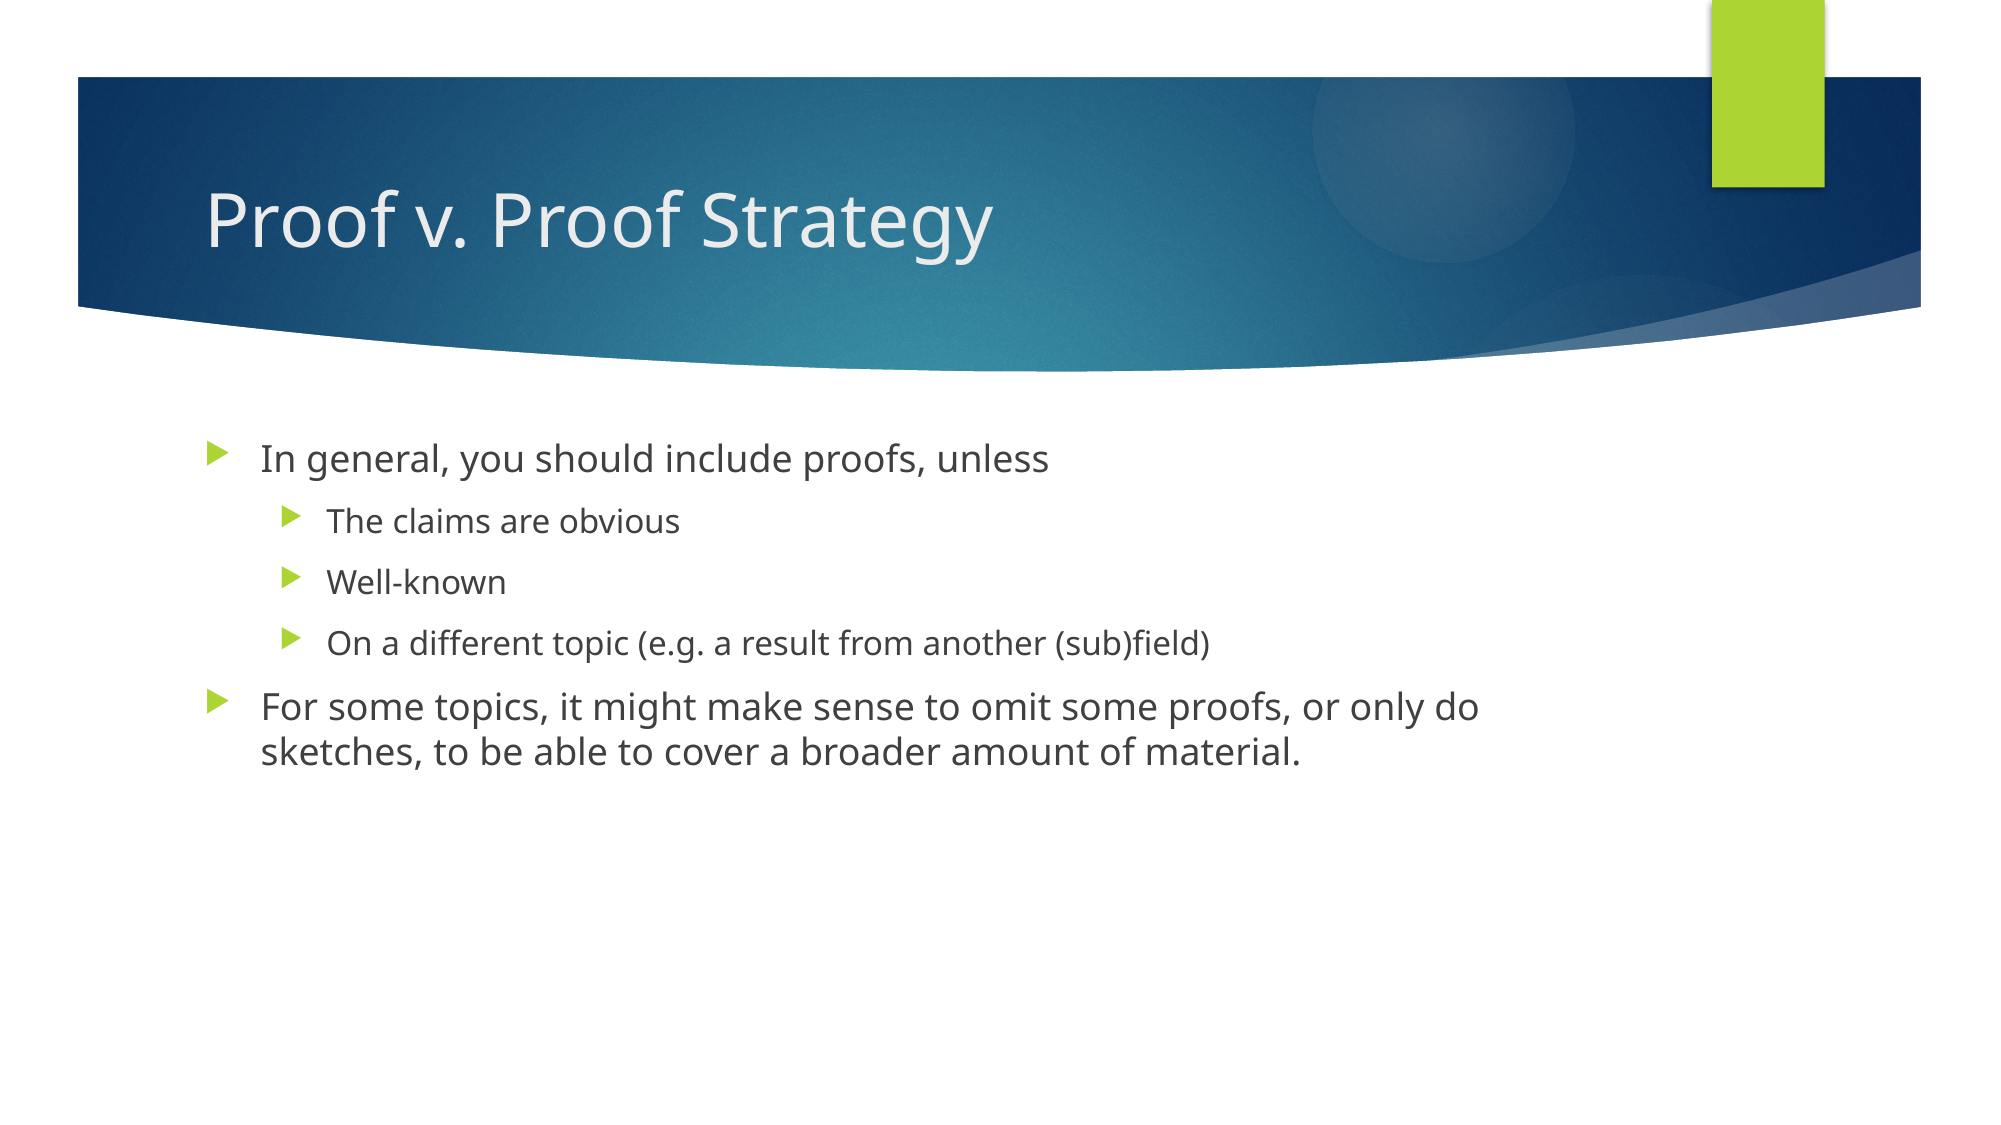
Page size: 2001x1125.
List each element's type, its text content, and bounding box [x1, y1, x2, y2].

list In general, you should include proofs, unless The claims are obvious Well-known On a different topic (e.g. a result from another (sub)field) For some topics, it might make sense to omit some proofs, or only do sketches, to be able to cover a broader amount of material. [189, 427, 1627, 988]
title Proof v. Proof Strategy [189, 159, 1627, 276]
